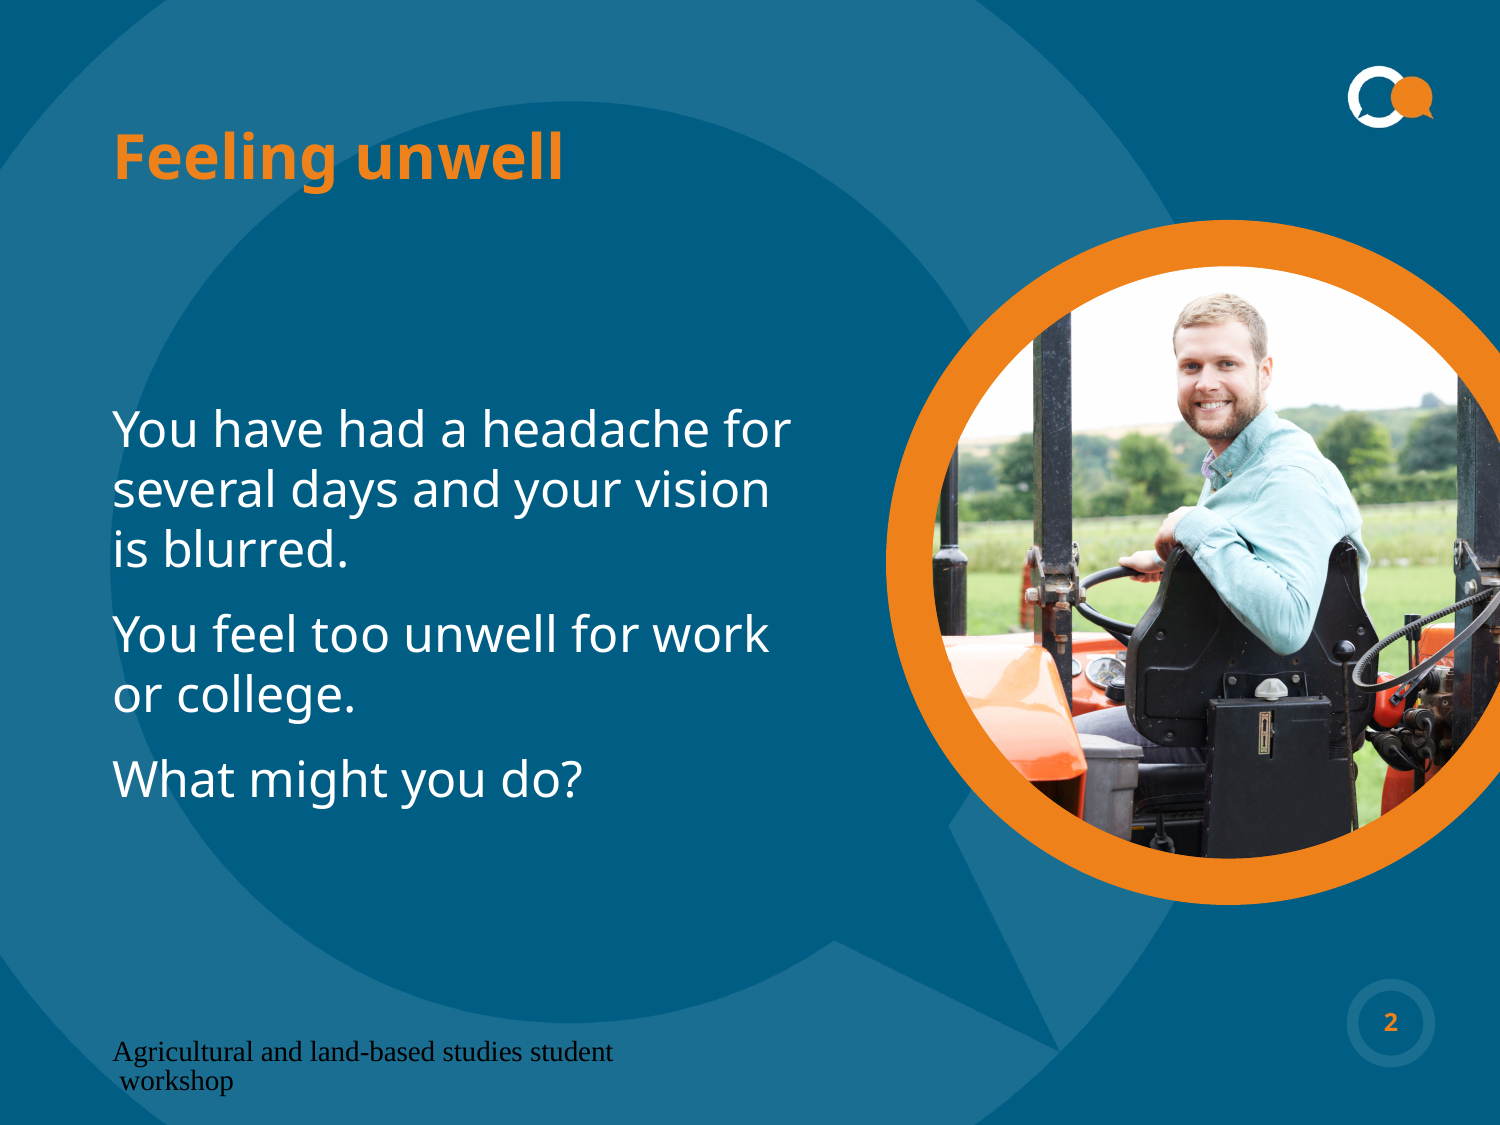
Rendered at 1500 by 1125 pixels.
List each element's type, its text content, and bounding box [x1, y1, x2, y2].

slide_number 2 [1346, 978, 1436, 1068]
text_box [1055, 859, 1402, 906]
list You have had a headache for several days and your vision is blurred. You feel too unwell for work or college. What might you do? [112, 397, 817, 1024]
text_box [884, 398, 932, 736]
picture [0, 0, 1500, 1125]
footer Agricultural and land-based studies student workshop [112, 1023, 619, 1068]
title Feeling unwell [112, 125, 1046, 398]
text_box [1054, 218, 1403, 266]
picture [1348, 66, 1433, 128]
